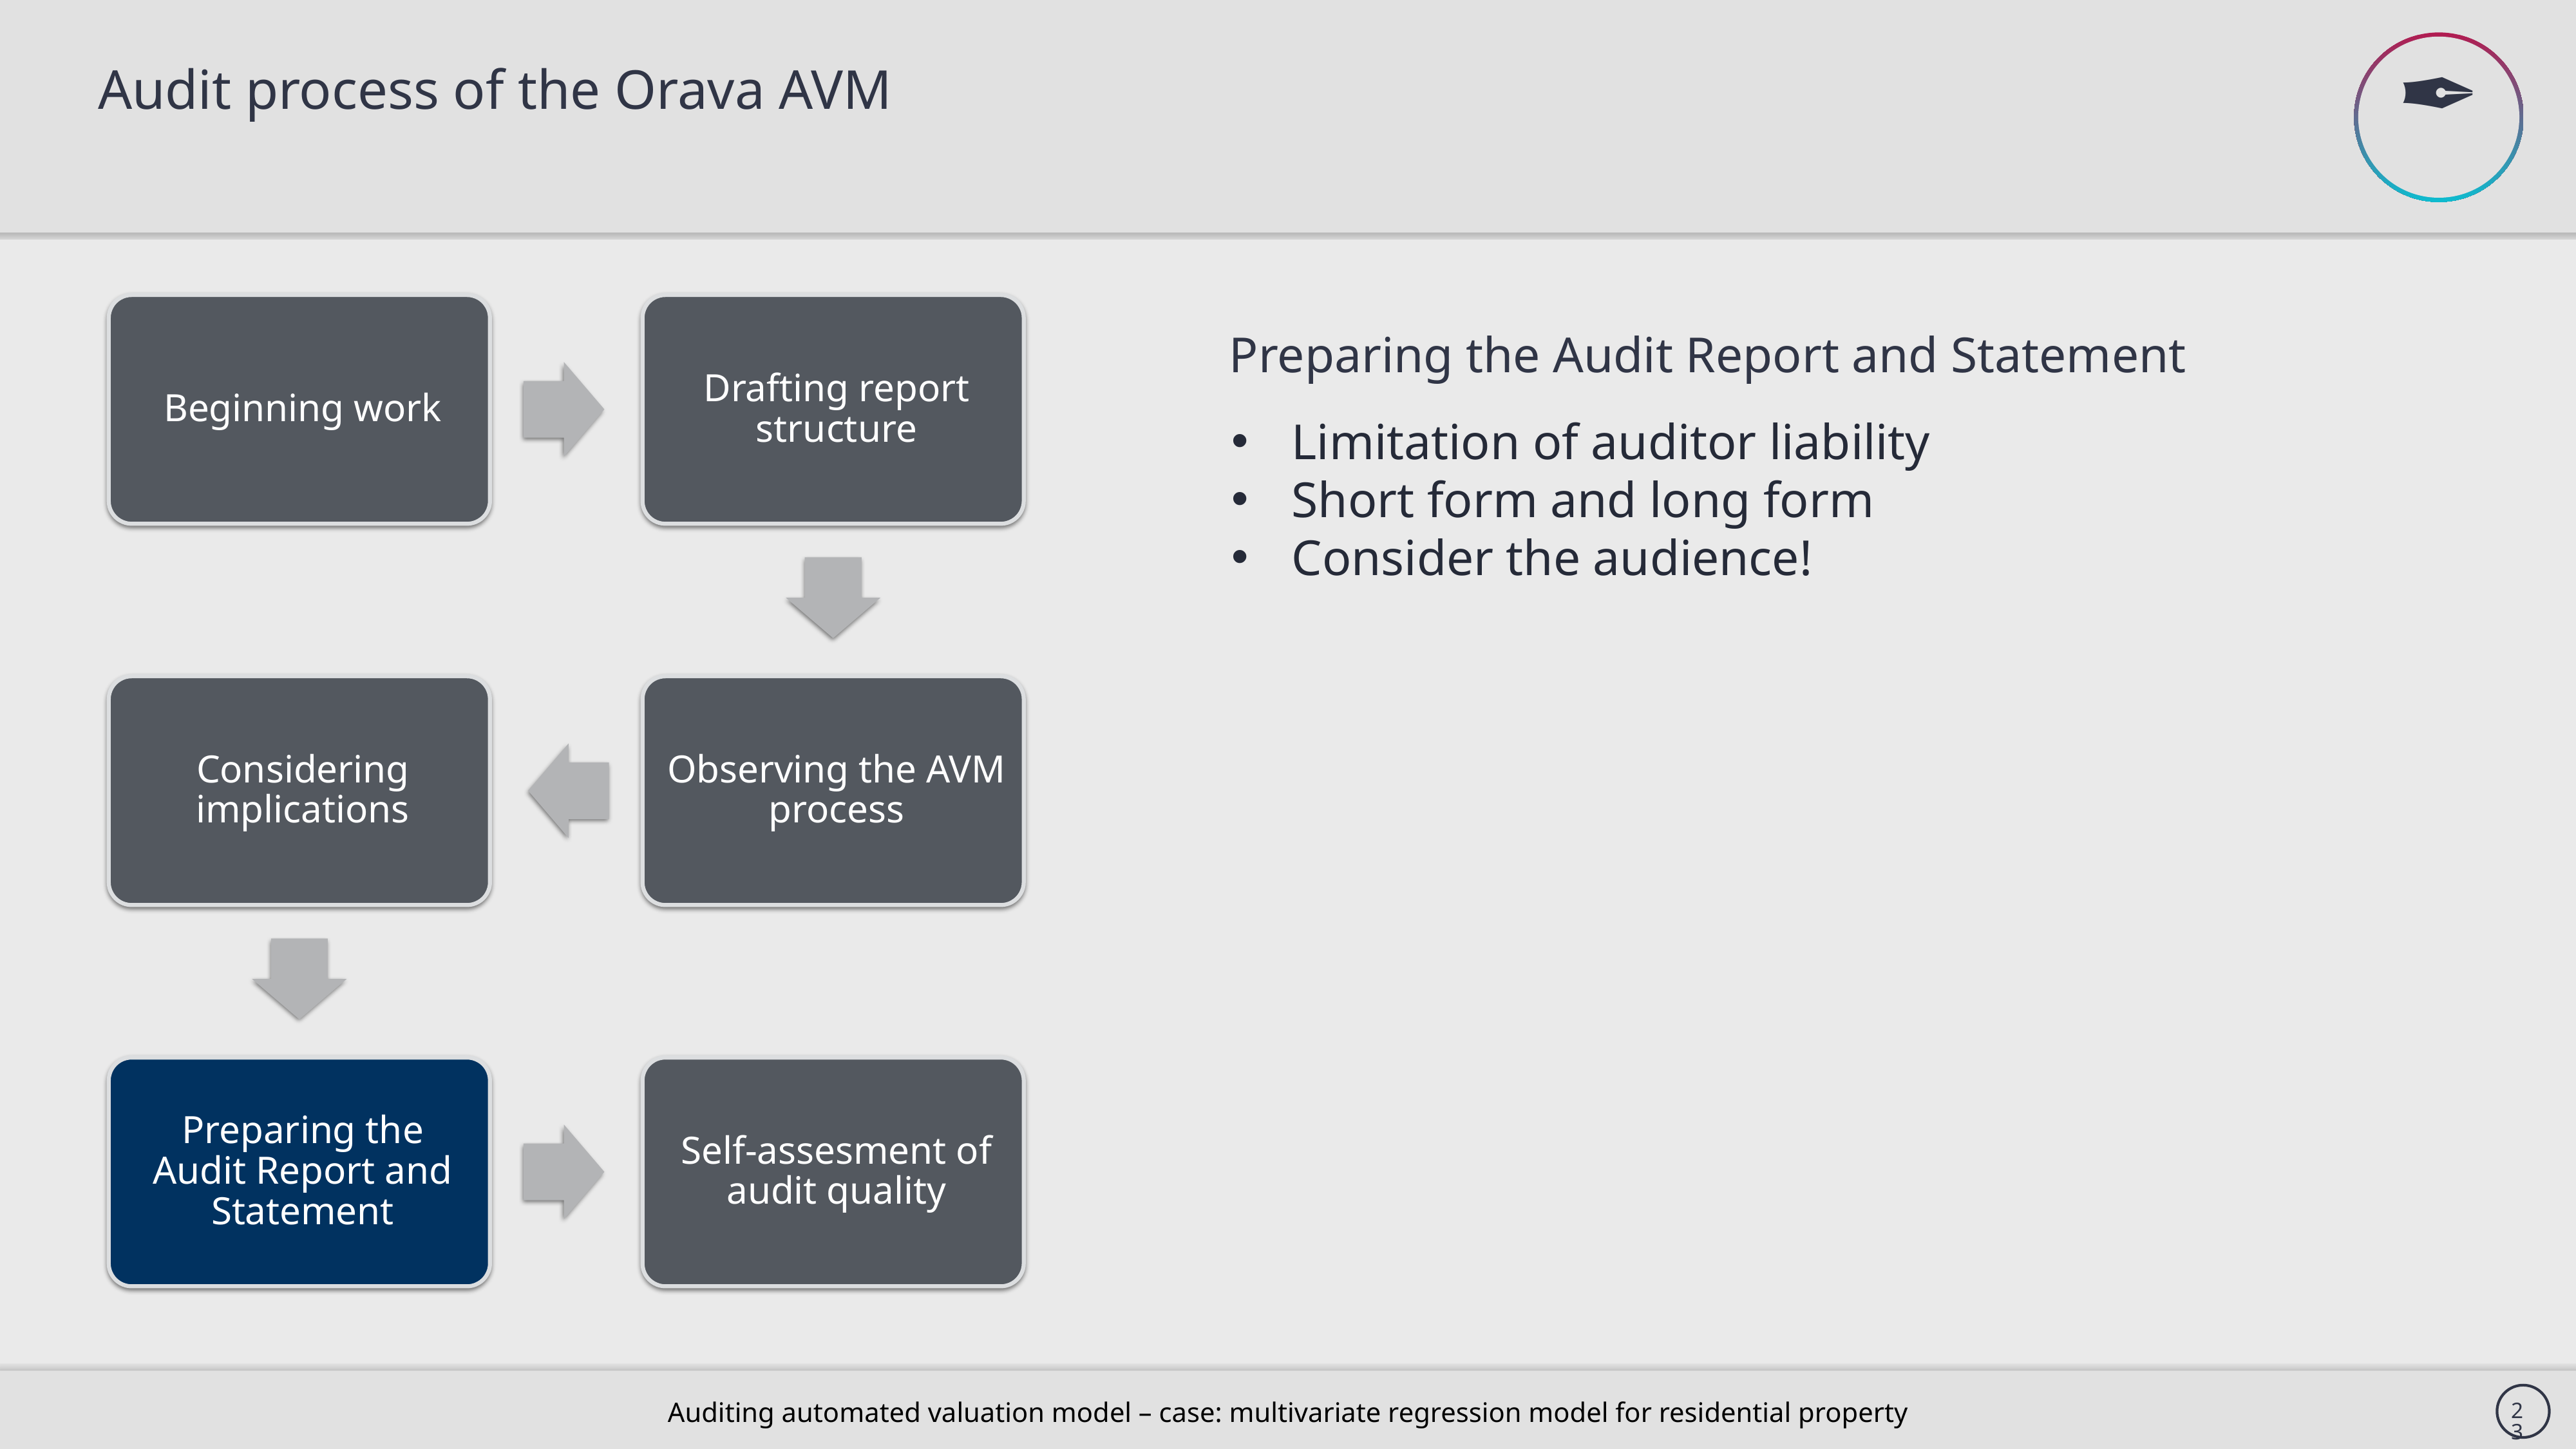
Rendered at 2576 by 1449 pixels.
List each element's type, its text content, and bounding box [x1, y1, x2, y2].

text_box Preparing the Audit Report and Statement [1229, 324, 2512, 383]
text_box Audit process of the Orava AVM [92, 50, 1253, 126]
slide_number 23 [2510, 1390, 2536, 1432]
text_box Limitation of auditor liability Short form and long form Consider the audience! [1231, 411, 2352, 817]
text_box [2354, 32, 2524, 202]
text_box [0, 294, 1176, 1287]
